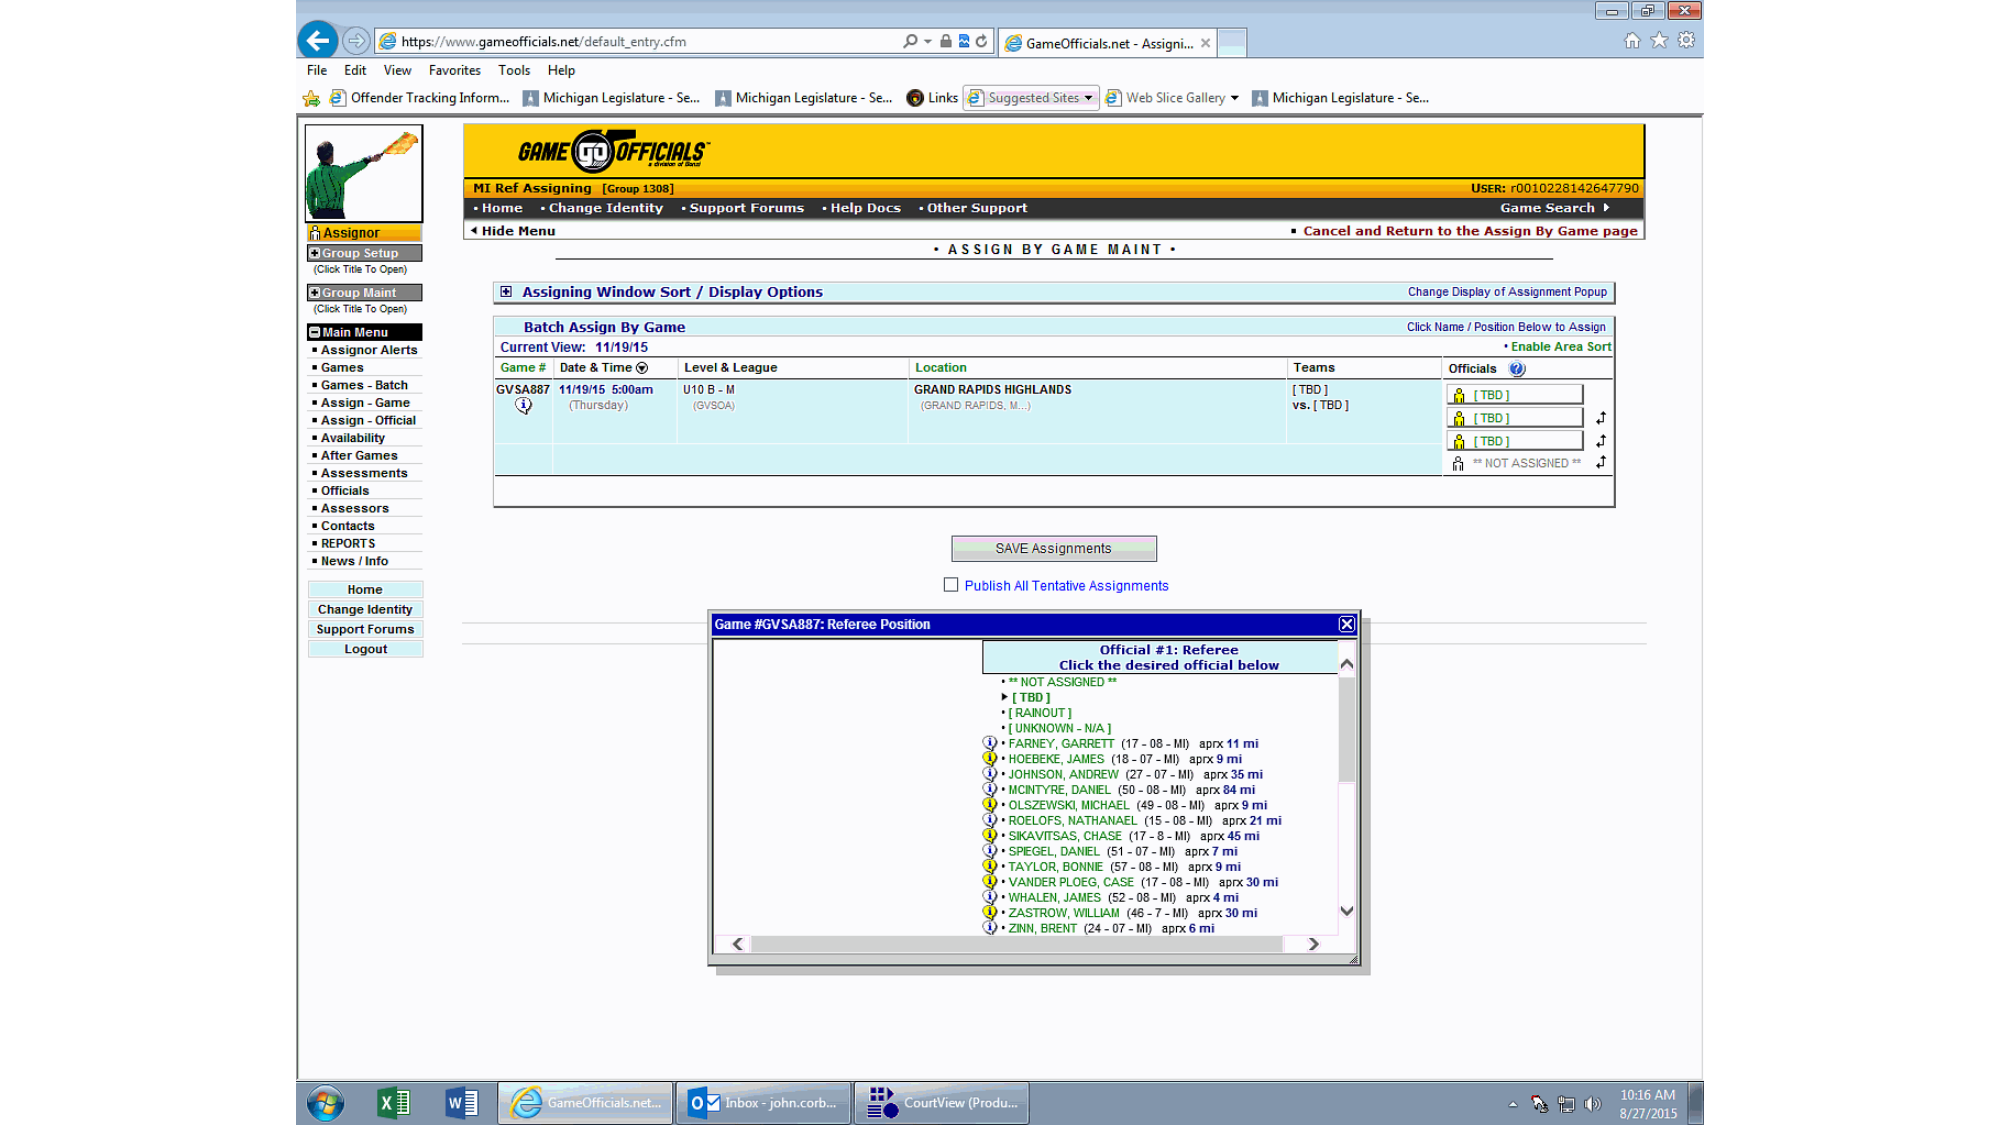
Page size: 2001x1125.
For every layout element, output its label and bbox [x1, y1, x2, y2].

picture [296, 0, 1704, 1125]
